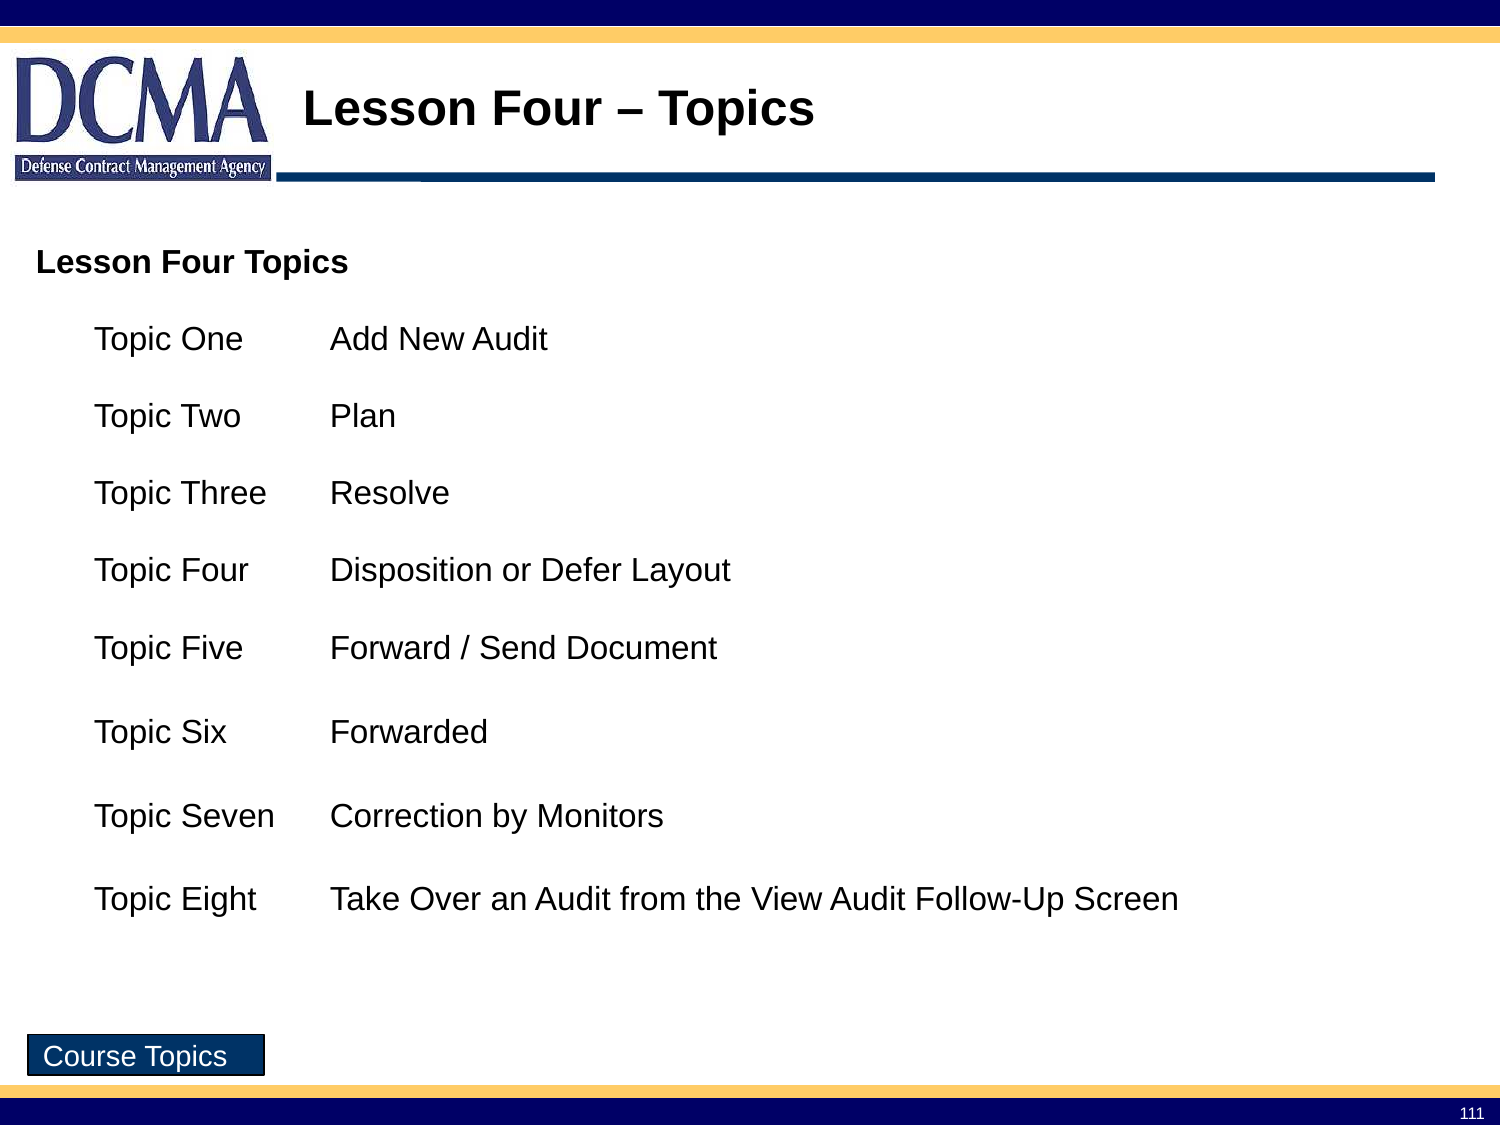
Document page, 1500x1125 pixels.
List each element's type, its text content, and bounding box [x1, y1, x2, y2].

table_cell Topic Seven [79, 790, 315, 873]
title Lesson Four – Topics [287, 47, 1500, 163]
table_cell Take Over an Audit from the View Audit Follow-Up Screen [315, 873, 1225, 957]
picture [10, 49, 274, 187]
table_header Topic One [79, 313, 315, 390]
table_cell Forward / Send Document [315, 622, 1225, 706]
table_cell Resolve [315, 467, 1225, 544]
table_cell Topic Four [79, 544, 315, 622]
table_cell Topic Two [79, 390, 315, 467]
table_header Add New Audit [315, 313, 1225, 390]
text_box Lesson Four Topics [21, 233, 714, 288]
table_cell Topic Eight [79, 873, 315, 957]
table_cell Forwarded [315, 706, 1225, 790]
slide_number 111 [1149, 1095, 1500, 1125]
table_cell Topic Six [79, 706, 315, 790]
table_cell Correction by Monitors [315, 790, 1225, 873]
table_cell Topic Three [79, 467, 315, 544]
table_cell Topic Five [79, 622, 315, 706]
table_cell Plan [315, 390, 1225, 467]
table_cell Disposition or Defer Layout [315, 544, 1225, 622]
text_box Course Topics [28, 1034, 264, 1075]
